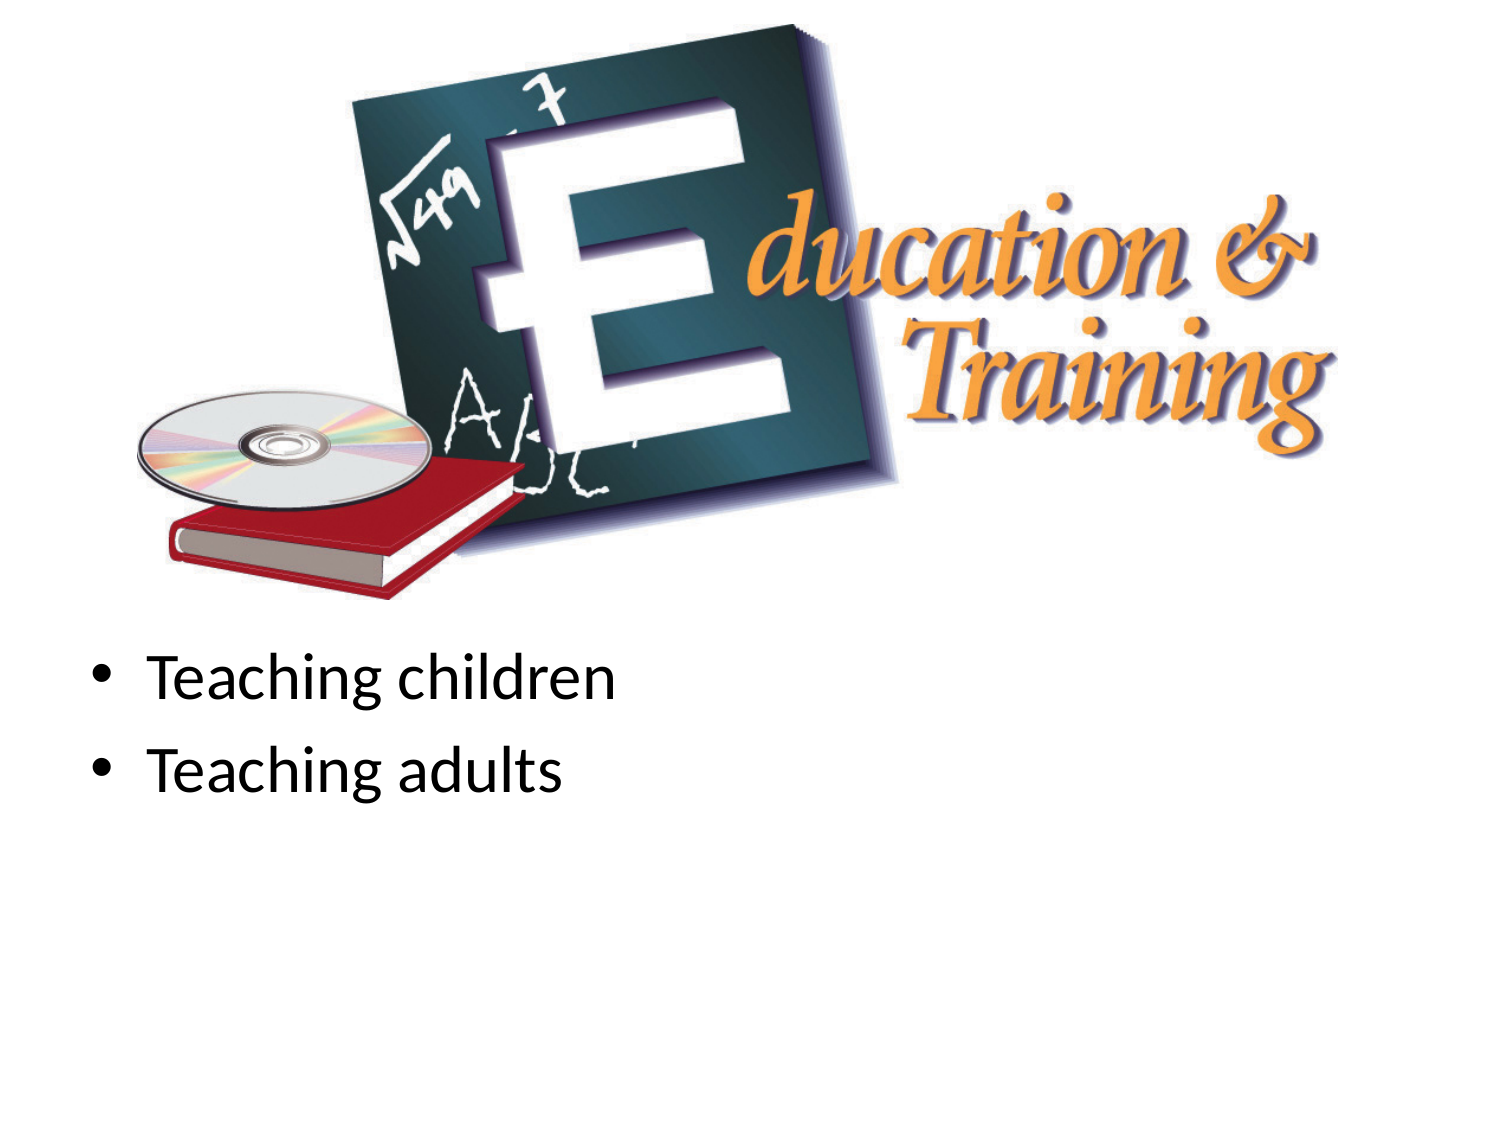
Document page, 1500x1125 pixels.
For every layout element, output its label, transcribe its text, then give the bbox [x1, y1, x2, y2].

picture [137, 24, 1338, 600]
list Teaching children Teaching adults [75, 624, 1425, 1063]
